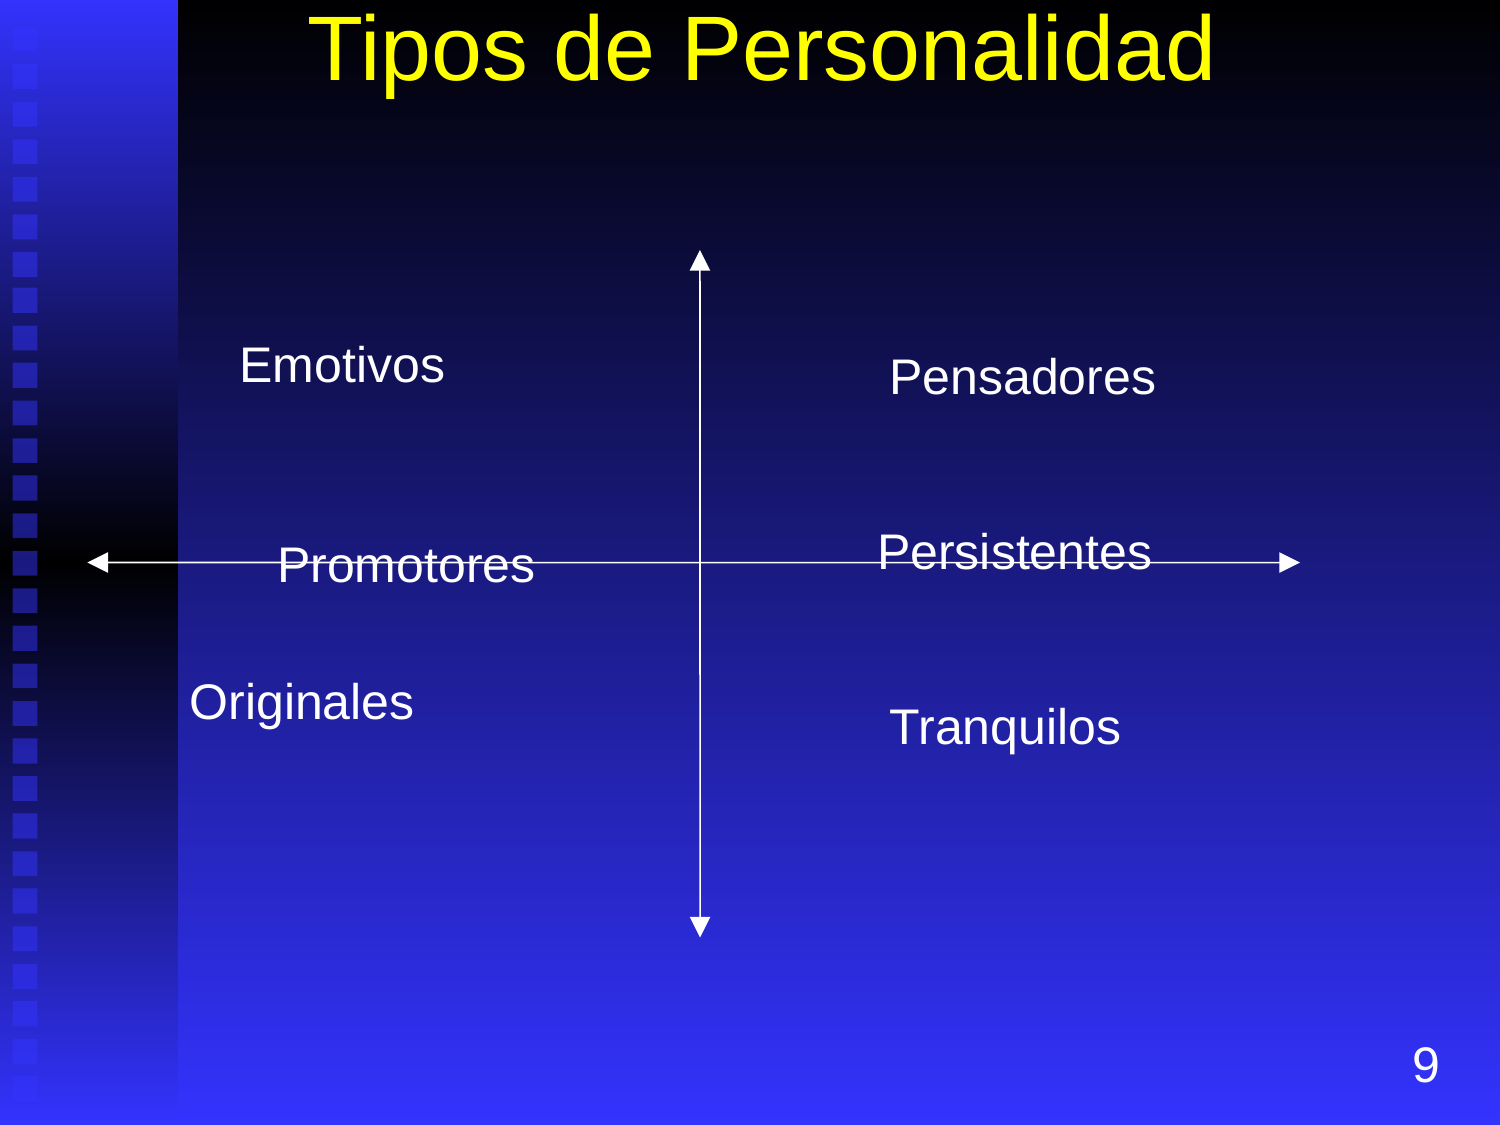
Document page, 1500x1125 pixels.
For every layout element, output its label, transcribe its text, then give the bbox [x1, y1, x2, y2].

text_box [87, 552, 262, 573]
text_box [689, 249, 711, 562]
text_box Promotores [262, 524, 600, 600]
text_box 9 [1397, 1024, 1456, 1100]
text_box Tranquilos [875, 687, 1213, 763]
text_box Pensadores [875, 337, 1213, 413]
text_box [689, 563, 711, 938]
text_box Emotivos [225, 324, 563, 400]
text_box [1200, 552, 1300, 573]
text_box Originales [174, 662, 513, 738]
text_box Persistentes [862, 512, 1200, 588]
title Tipos de Personalidad [124, 0, 1401, 138]
